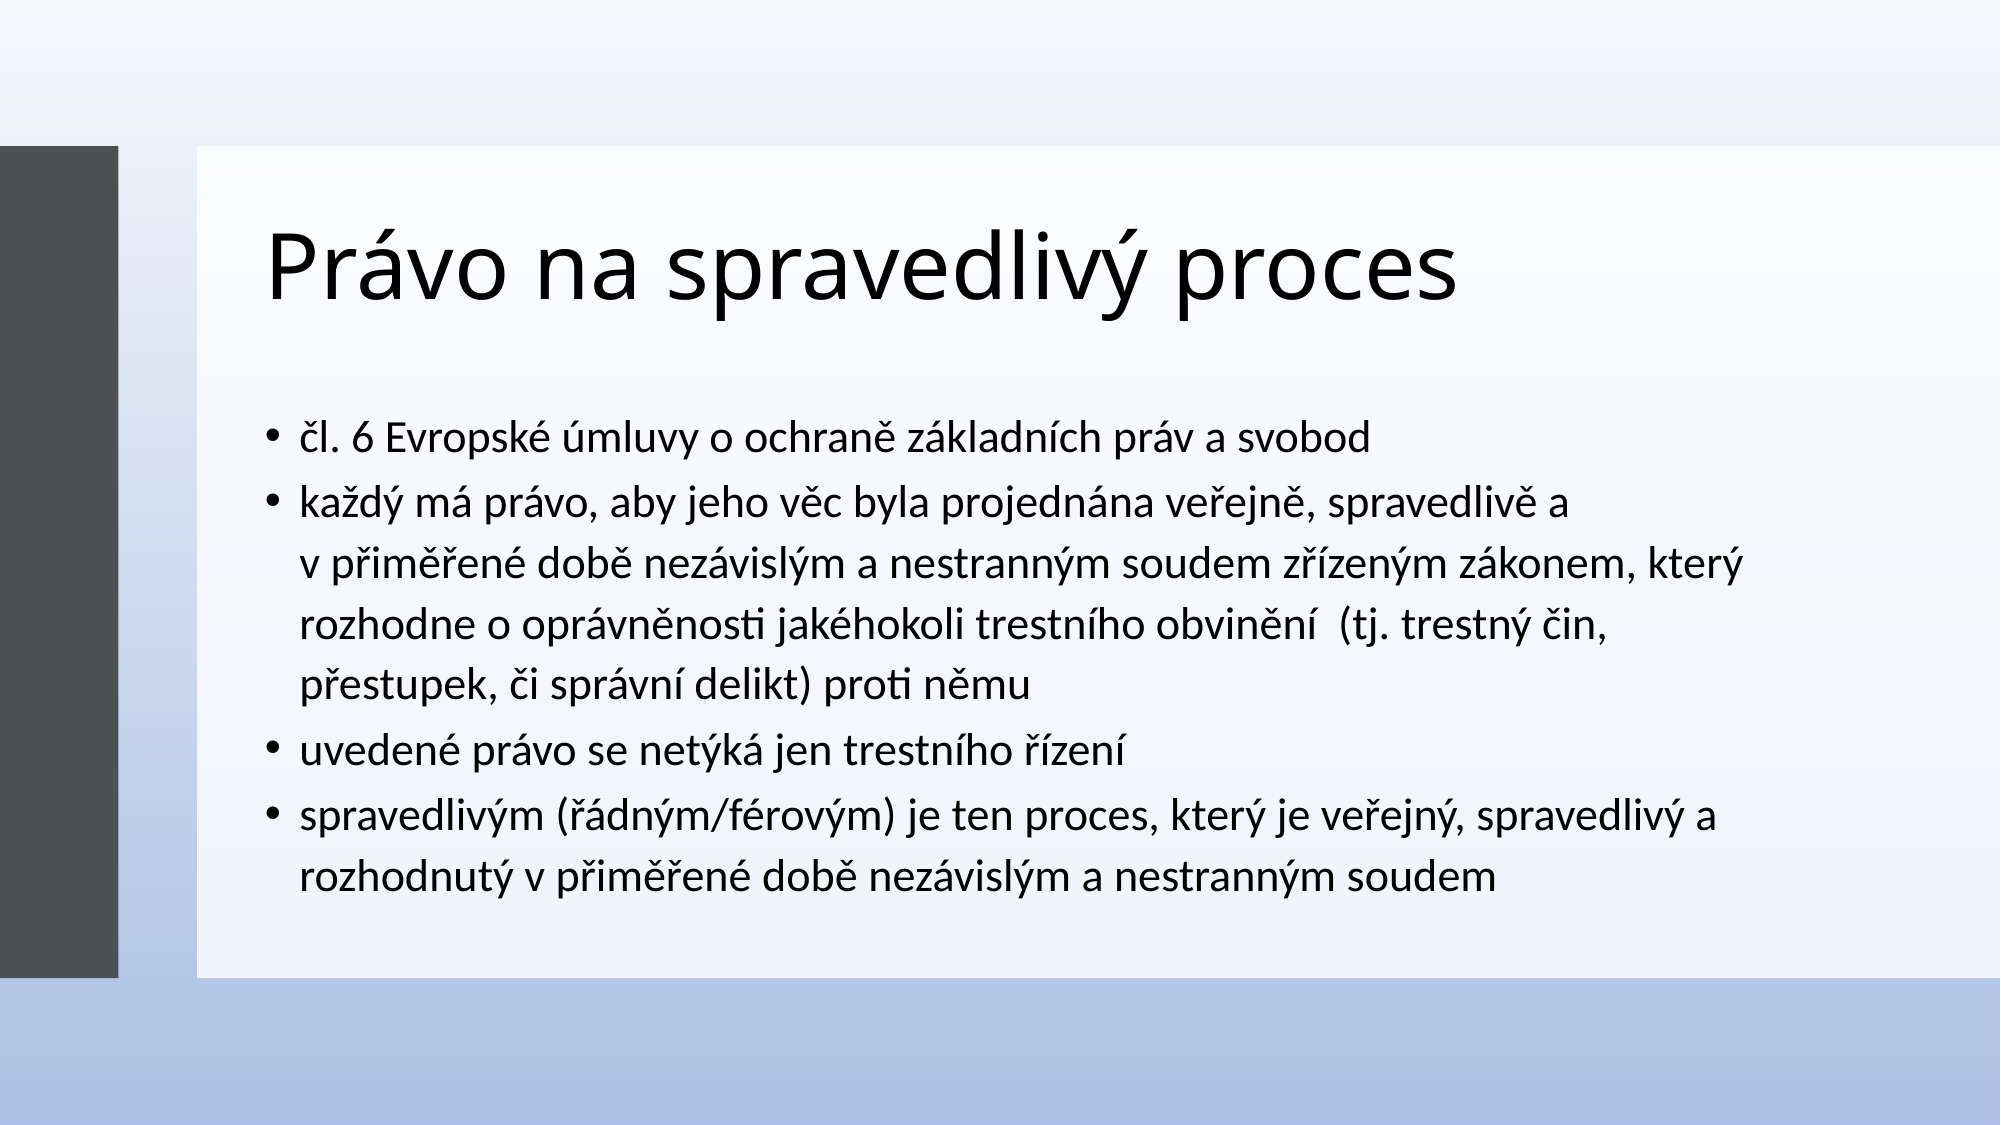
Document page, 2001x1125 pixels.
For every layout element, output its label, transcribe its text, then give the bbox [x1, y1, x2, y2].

title Právo na spravedlivý proces [249, 172, 1803, 368]
text_box [0, 0, 2000, 1125]
text_box [0, 145, 119, 979]
text_box [196, 145, 2000, 979]
list čl. 6 Evropské úmluvy o ochraně základních práv a svobod každý má právo, aby jeho věc byla projednána veřejně, spravedlivě a v přiměřené době nezávislým a nestranným soudem zřízeným zákonem, který rozhodne o oprávněnosti jakéhokoli trestního obvinění (tj. trestný čin, přestupek, či správní delikt) proti němu uvedené právo se netýká jen trestního řízení spravedlivým (řádným/férovým) je ten proces, který je veřejný, spravedlivý a rozhodnutý v přiměřené době nezávislým a nestranným soudem [249, 393, 1803, 952]
